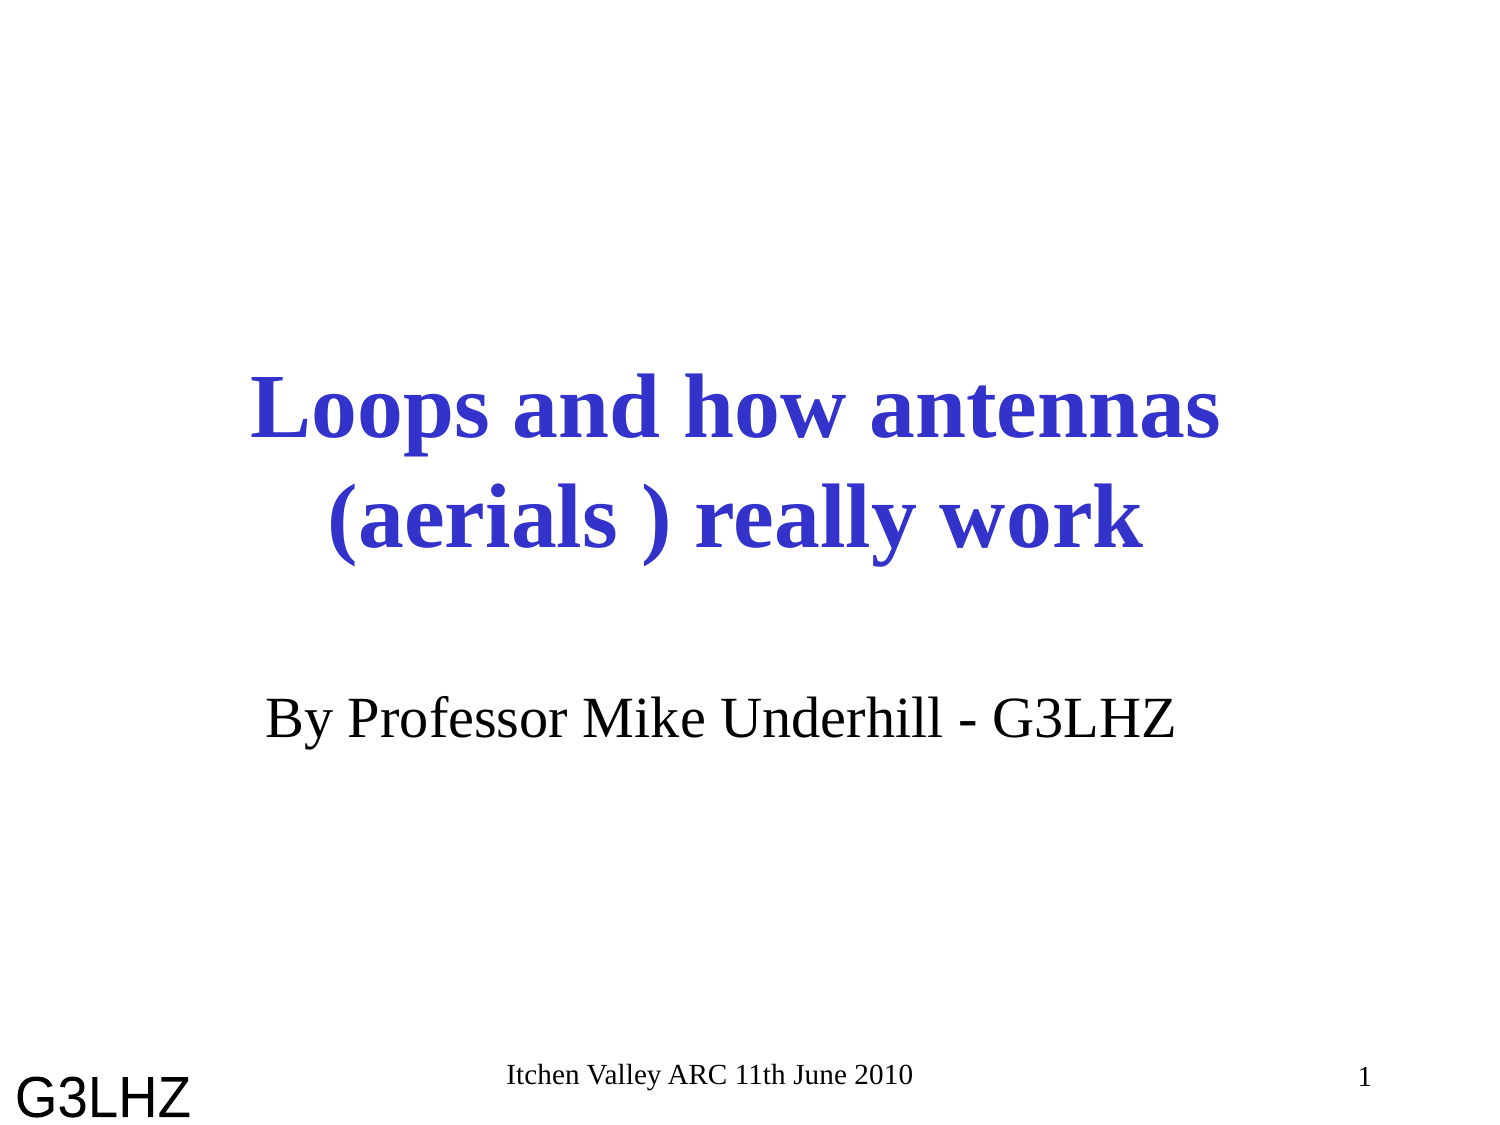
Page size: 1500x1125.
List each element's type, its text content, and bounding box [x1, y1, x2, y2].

subtitle By Professor Mike Underhill - G3LHZ [177, 671, 1266, 839]
slide_number 1 [1074, 1049, 1388, 1101]
title Loops and how antennas (aerials ) really work [116, 309, 1357, 604]
footer Itchen Valley ARC 11th June 2010 [405, 1047, 1015, 1099]
